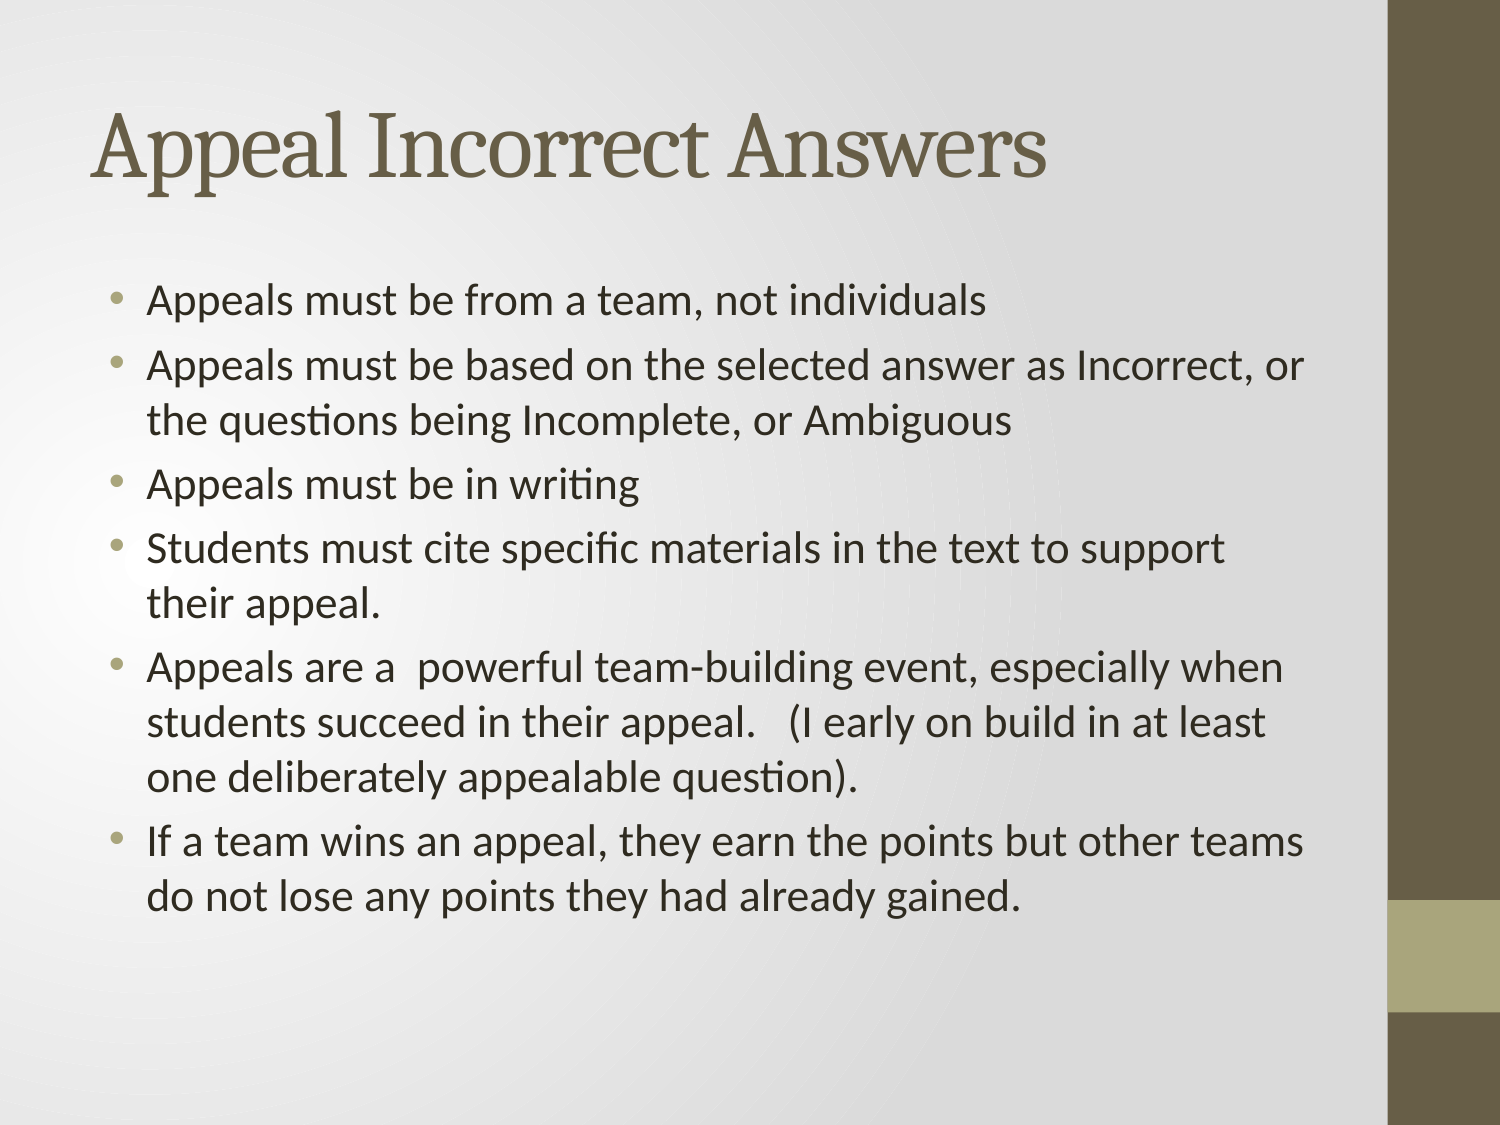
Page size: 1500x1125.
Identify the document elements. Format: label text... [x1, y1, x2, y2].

title Appeal Incorrect Answers [75, 45, 1325, 233]
list Appeals must be from a team, not individuals Appeals must be based on the selected answer as Incorrect, or the questions being Incomplete, or Ambiguous Appeals must be in writing Students must cite specific materials in the text to support their appeal. Appeals are a powerful team-building event, especially when students succeed in their appeal. (I early on build in at least one deliberately appealable question). If a team wins an appeal, they earn the points but other teams do not lose any points they had already gained. [75, 262, 1325, 1050]
